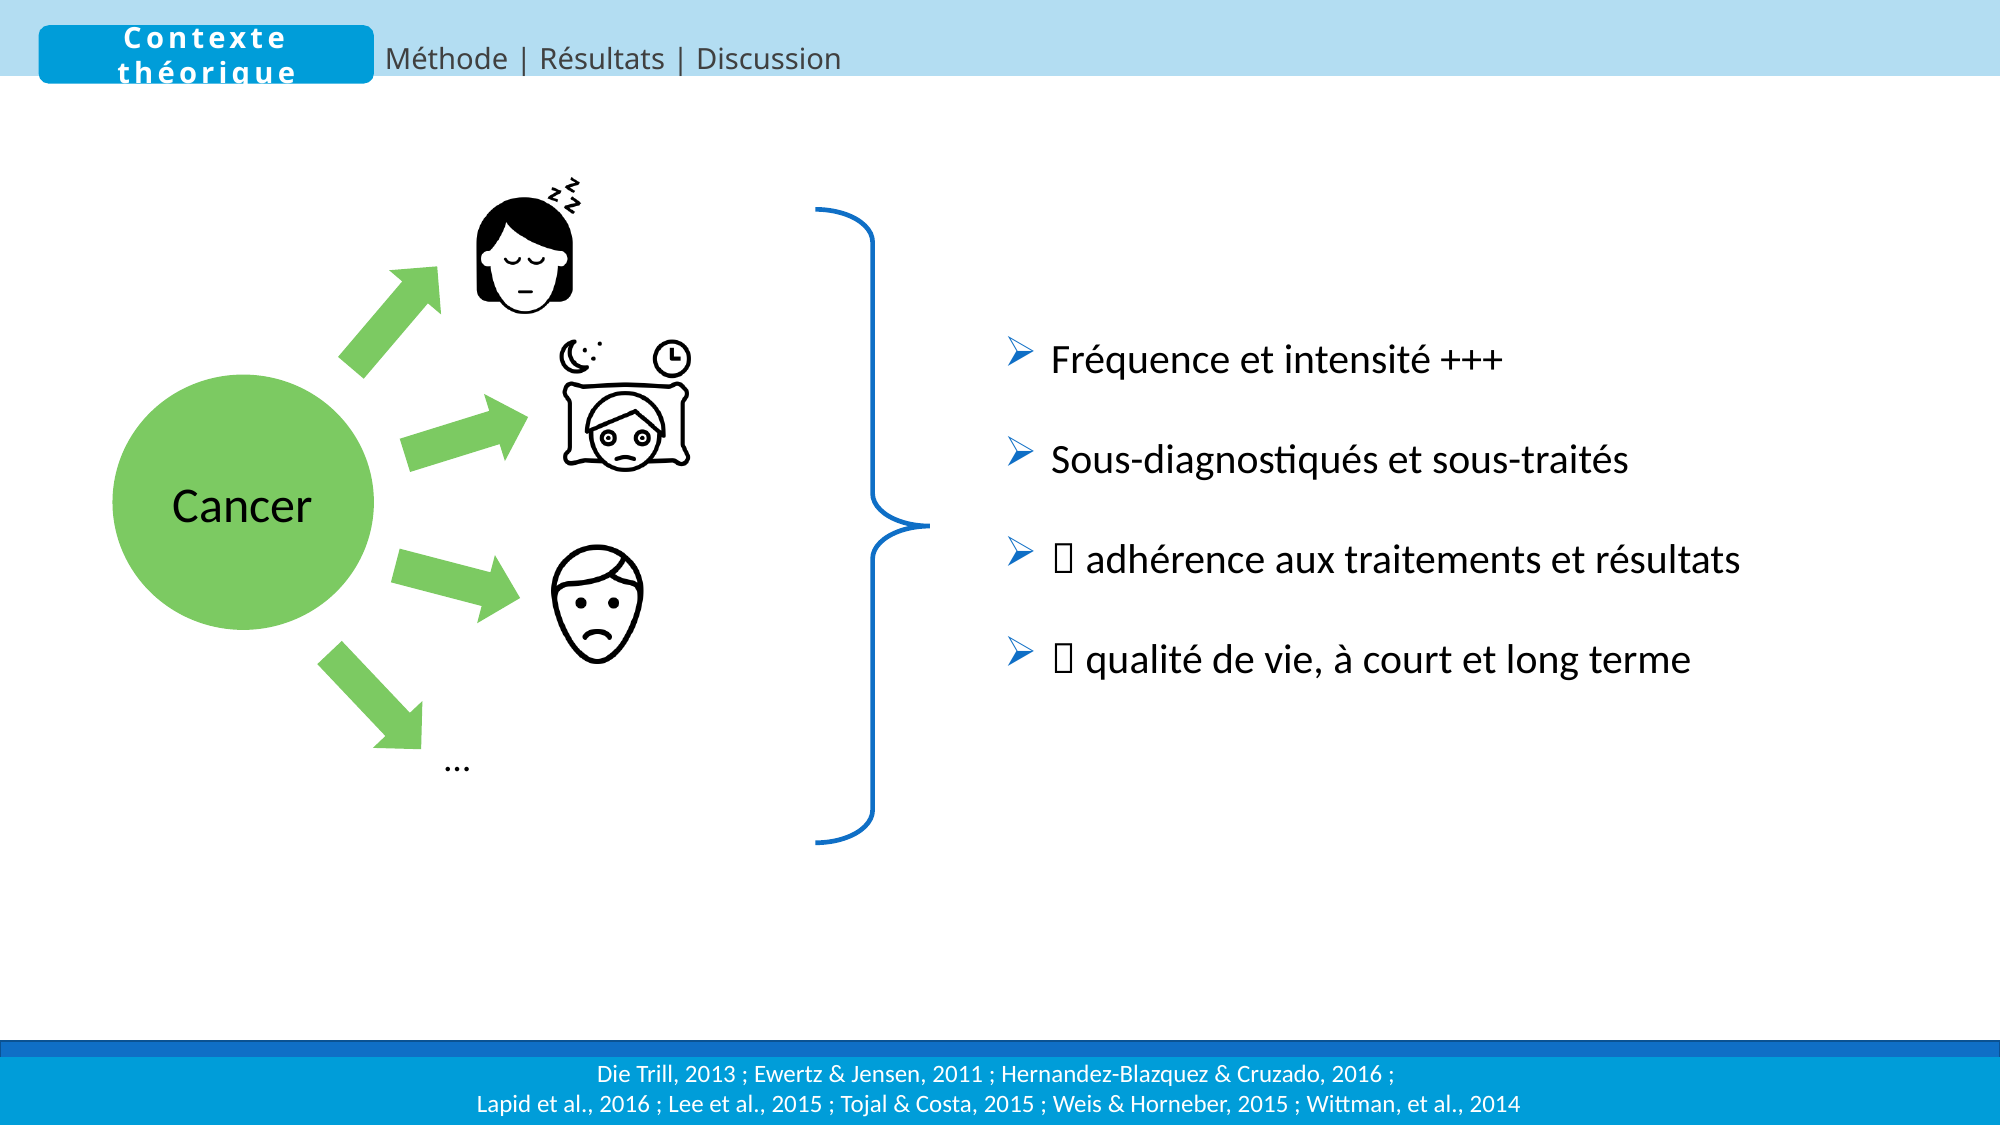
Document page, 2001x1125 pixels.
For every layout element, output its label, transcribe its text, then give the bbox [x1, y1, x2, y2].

picture [528, 536, 665, 672]
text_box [113, 251, 530, 767]
text_box … [429, 767, 486, 787]
picture [556, 337, 693, 474]
picture [460, 177, 597, 314]
text_box Méthode | Résultats | Discussion [369, 32, 1716, 83]
text_box Fréquence et intensité +++ Sous-diagnostiqués et sous-traités  adhérence aux traitements et résultats  qualité de vie, à court et long terme [989, 324, 1836, 689]
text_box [0, 1041, 2000, 1125]
text_box [0, 0, 2000, 76]
text_box Contexte théorique [38, 25, 373, 84]
text_box [815, 208, 930, 844]
